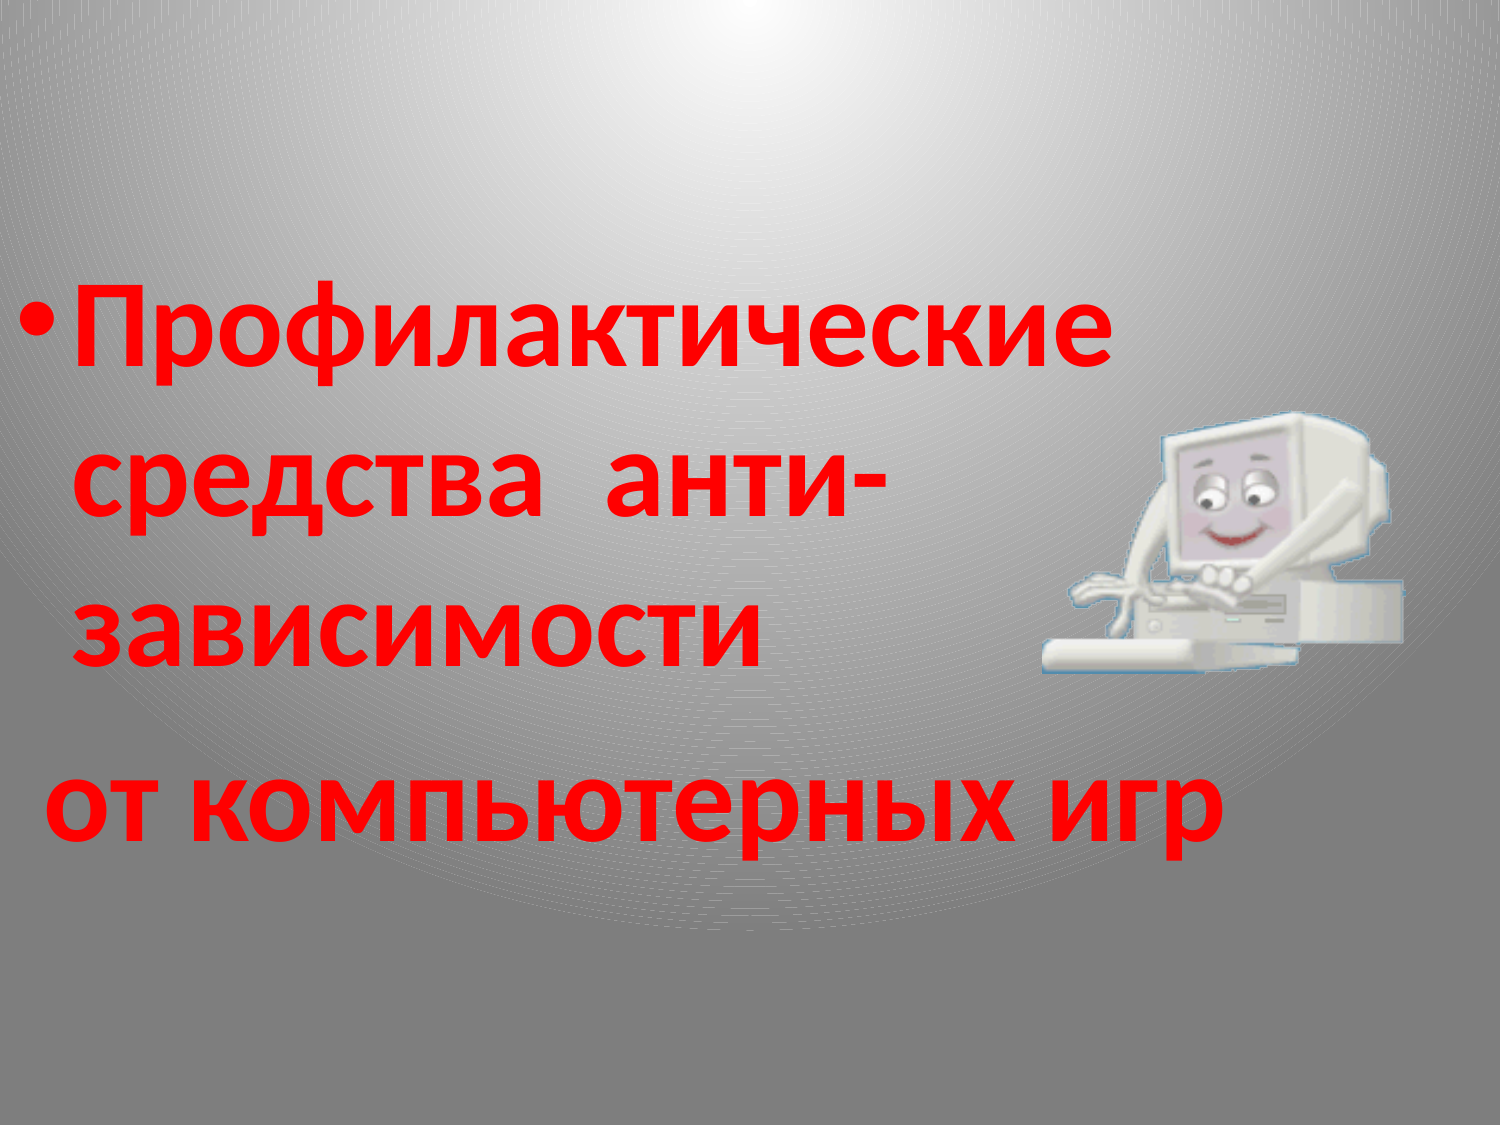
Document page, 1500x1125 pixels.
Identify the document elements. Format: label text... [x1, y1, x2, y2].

list Профилактические средства анти- зависимости от компьютерных игр [0, 234, 1500, 938]
picture [1042, 409, 1406, 674]
